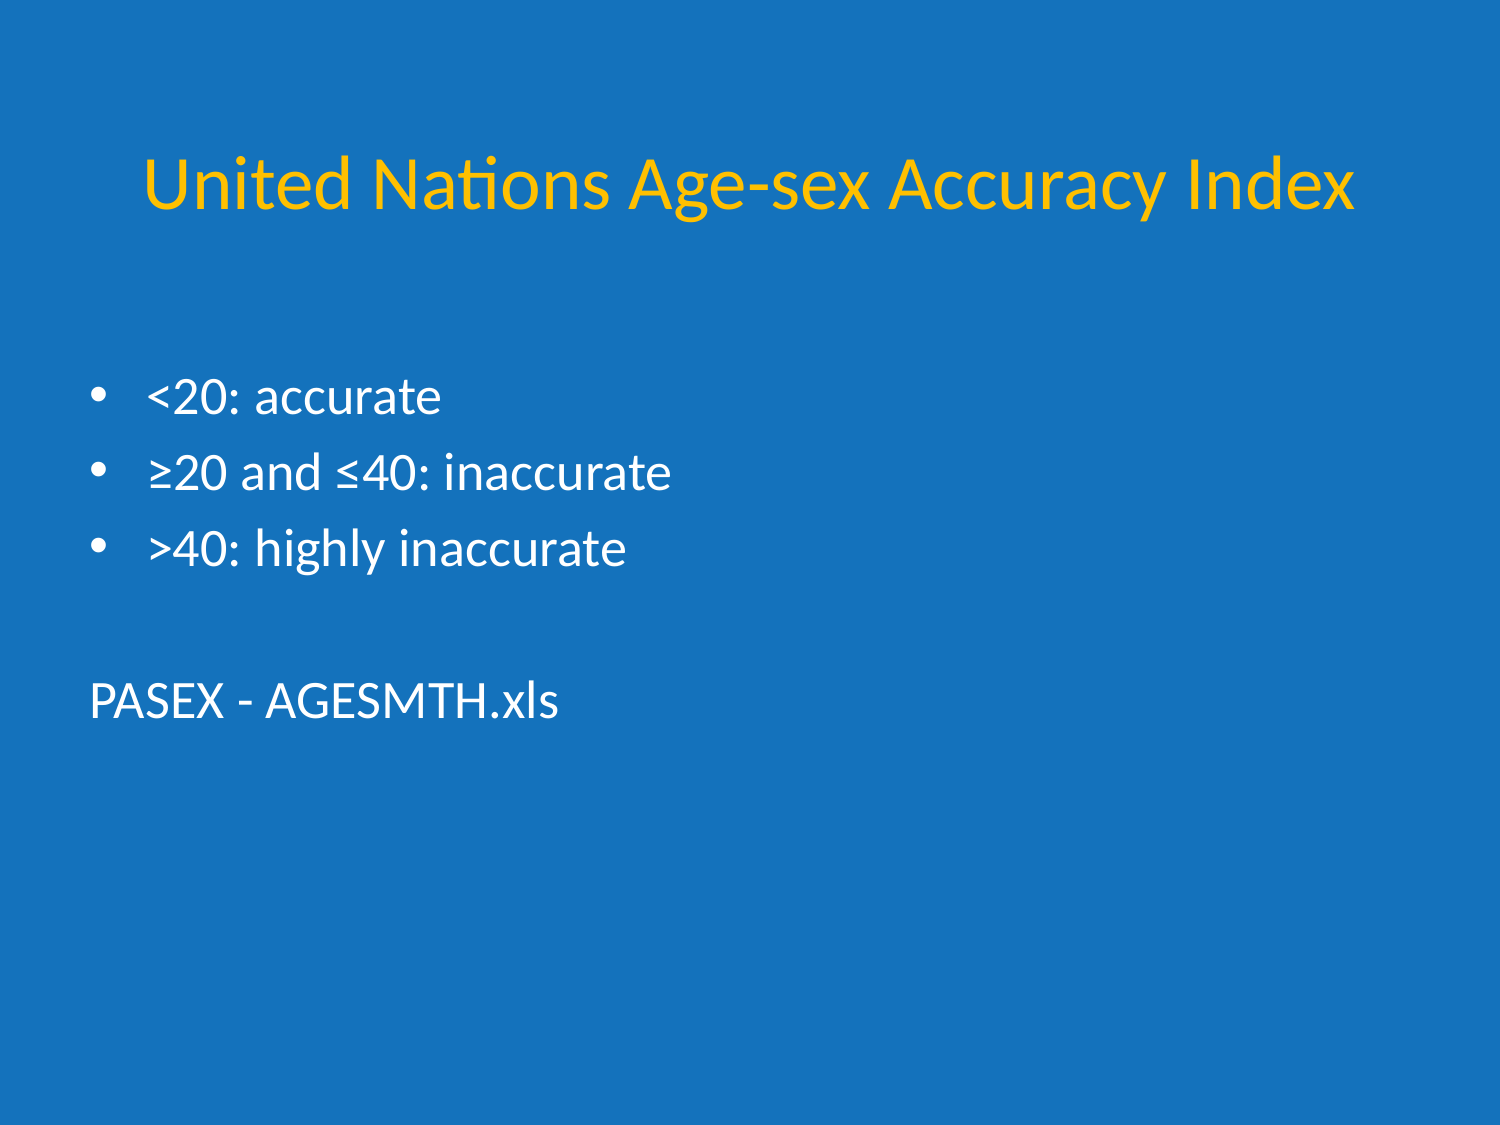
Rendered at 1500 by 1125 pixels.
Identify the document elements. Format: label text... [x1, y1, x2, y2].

title United Nations Age-sex Accuracy Index [74, 44, 1426, 233]
list <20: accurate ≥20 and ≤40: inaccurate >40: highly inaccurate PASEX - AGESMTH.xls [74, 262, 1426, 1006]
